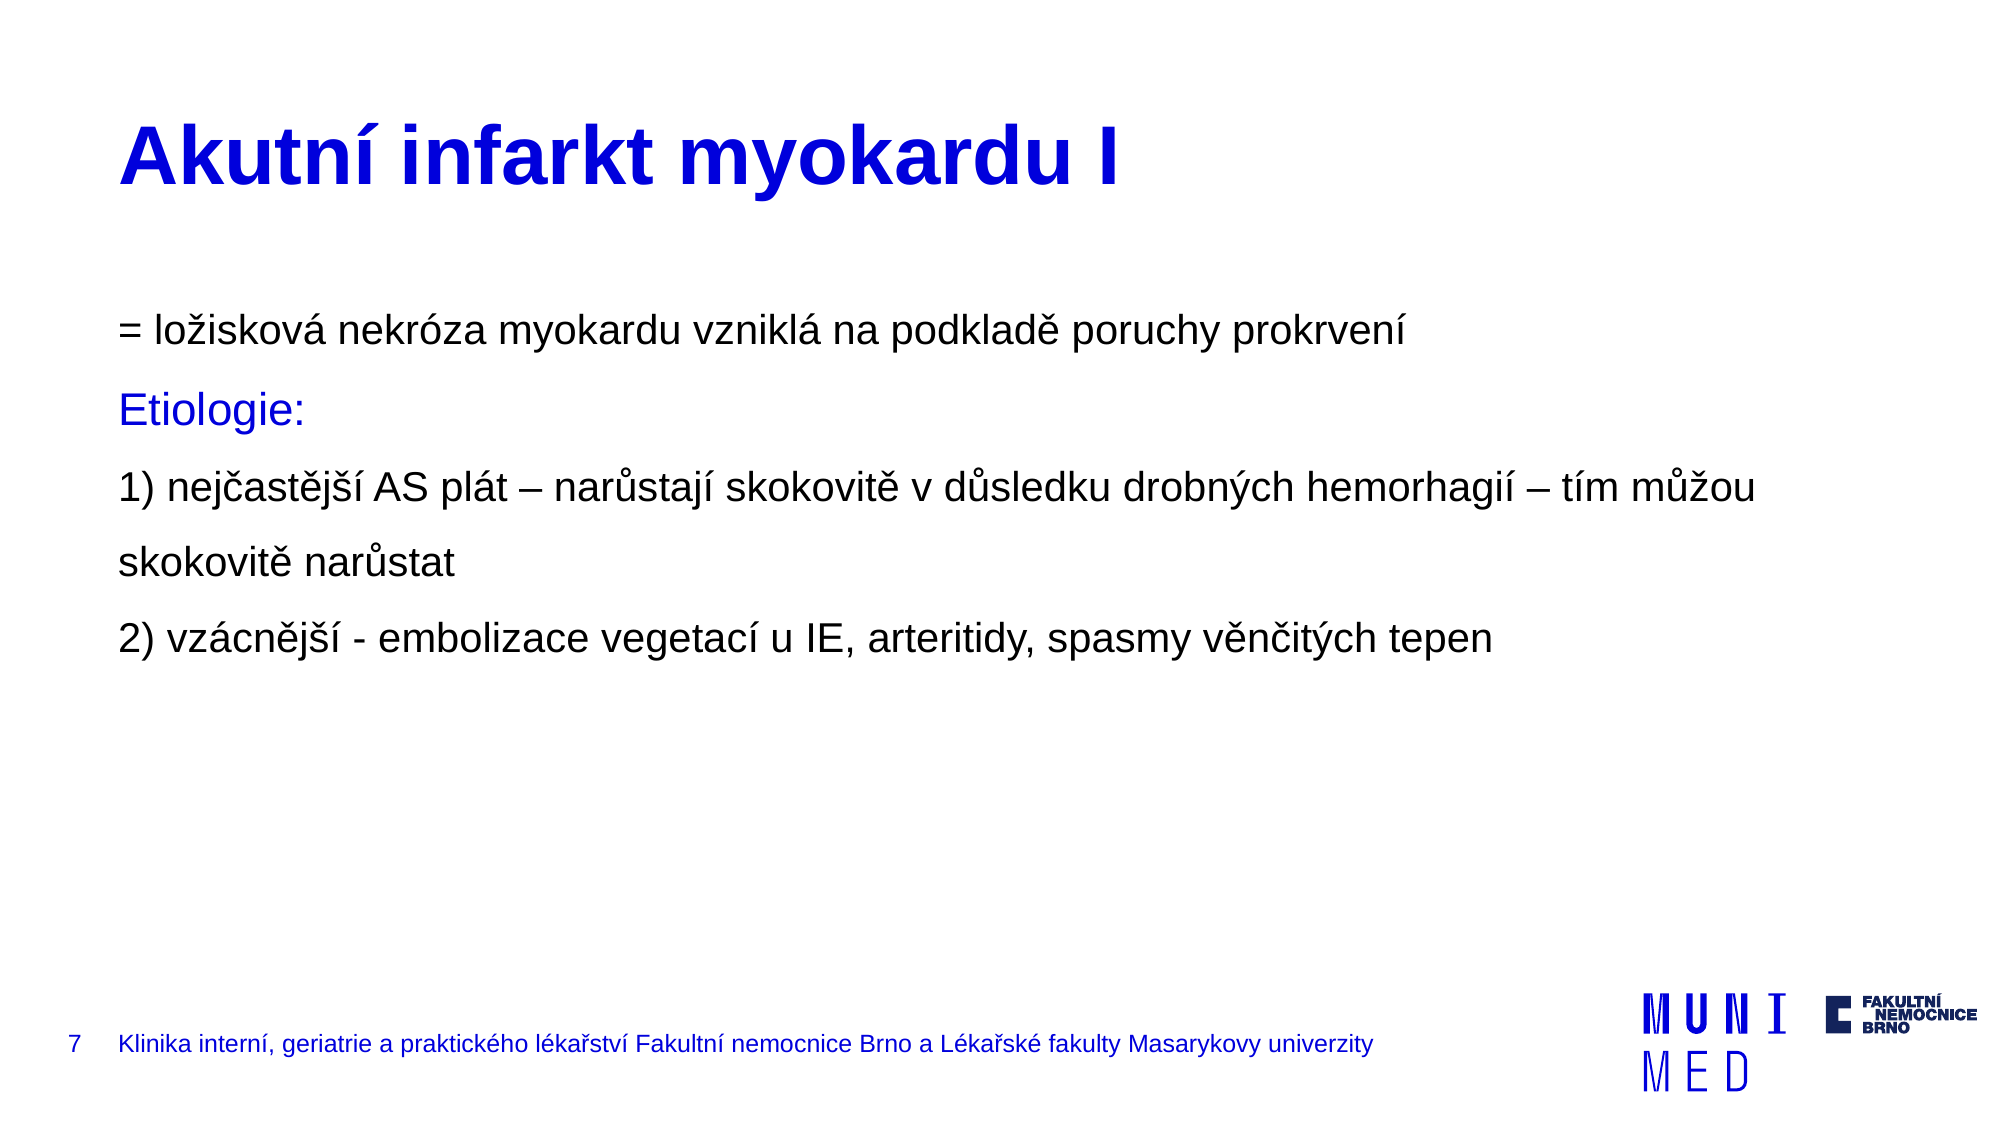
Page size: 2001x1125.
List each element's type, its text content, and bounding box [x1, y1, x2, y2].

slide_number 7 [67, 1021, 110, 1063]
footer Klinika interní, geriatrie a praktického lékařství Fakultní nemocnice Brno a Lékařské fakulty Masarykovy univerzity [118, 1021, 1418, 1063]
list = ložisková nekróza myokardu vzniklá na podkladě poruchy prokrvení Etiologie: 1) nejčastější AS plát – narůstají skokovitě v důsledku drobných hemorhagií – tím můžou skokovitě narůstat 2) vzácnější - embolizace vegetací u IE, arteritidy, spasmy věnčitých tepen [118, 277, 1883, 957]
title Akutní infarkt myokardu I [118, 118, 1883, 193]
